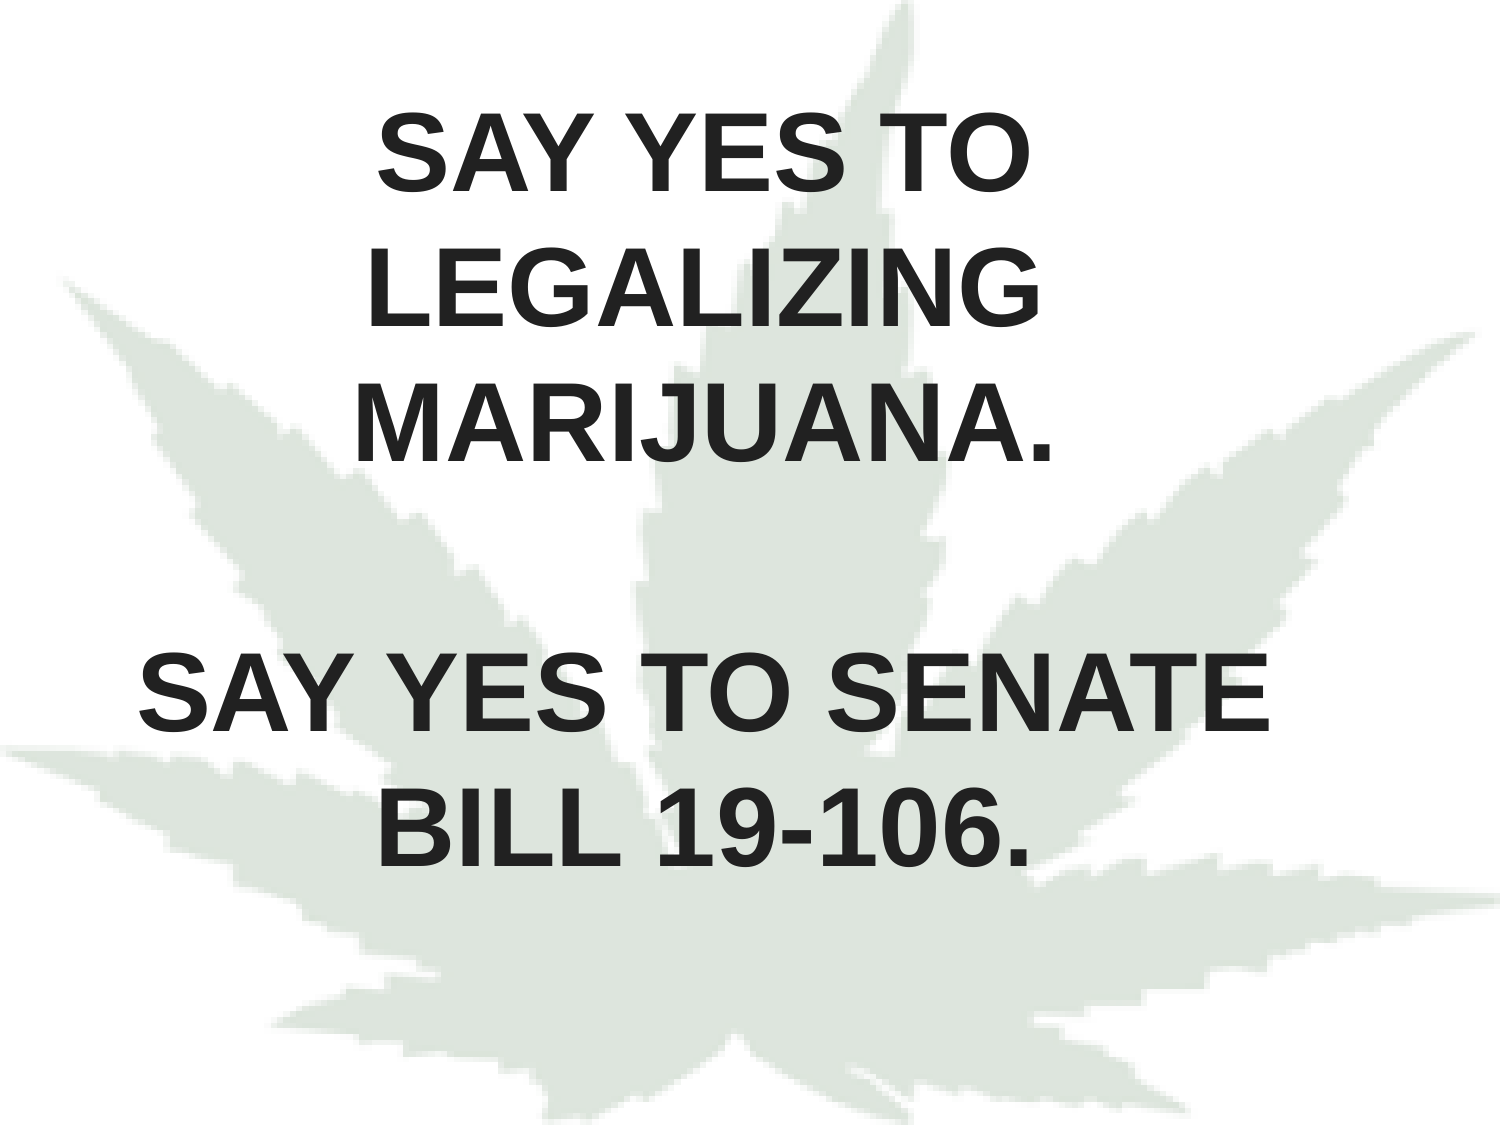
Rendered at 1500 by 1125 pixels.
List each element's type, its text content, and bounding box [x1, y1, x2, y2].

title SAY YES TO LEGALIZING MARIJUANA. SAY YES TO SENATE BILL 19-106. [51, 64, 1359, 746]
